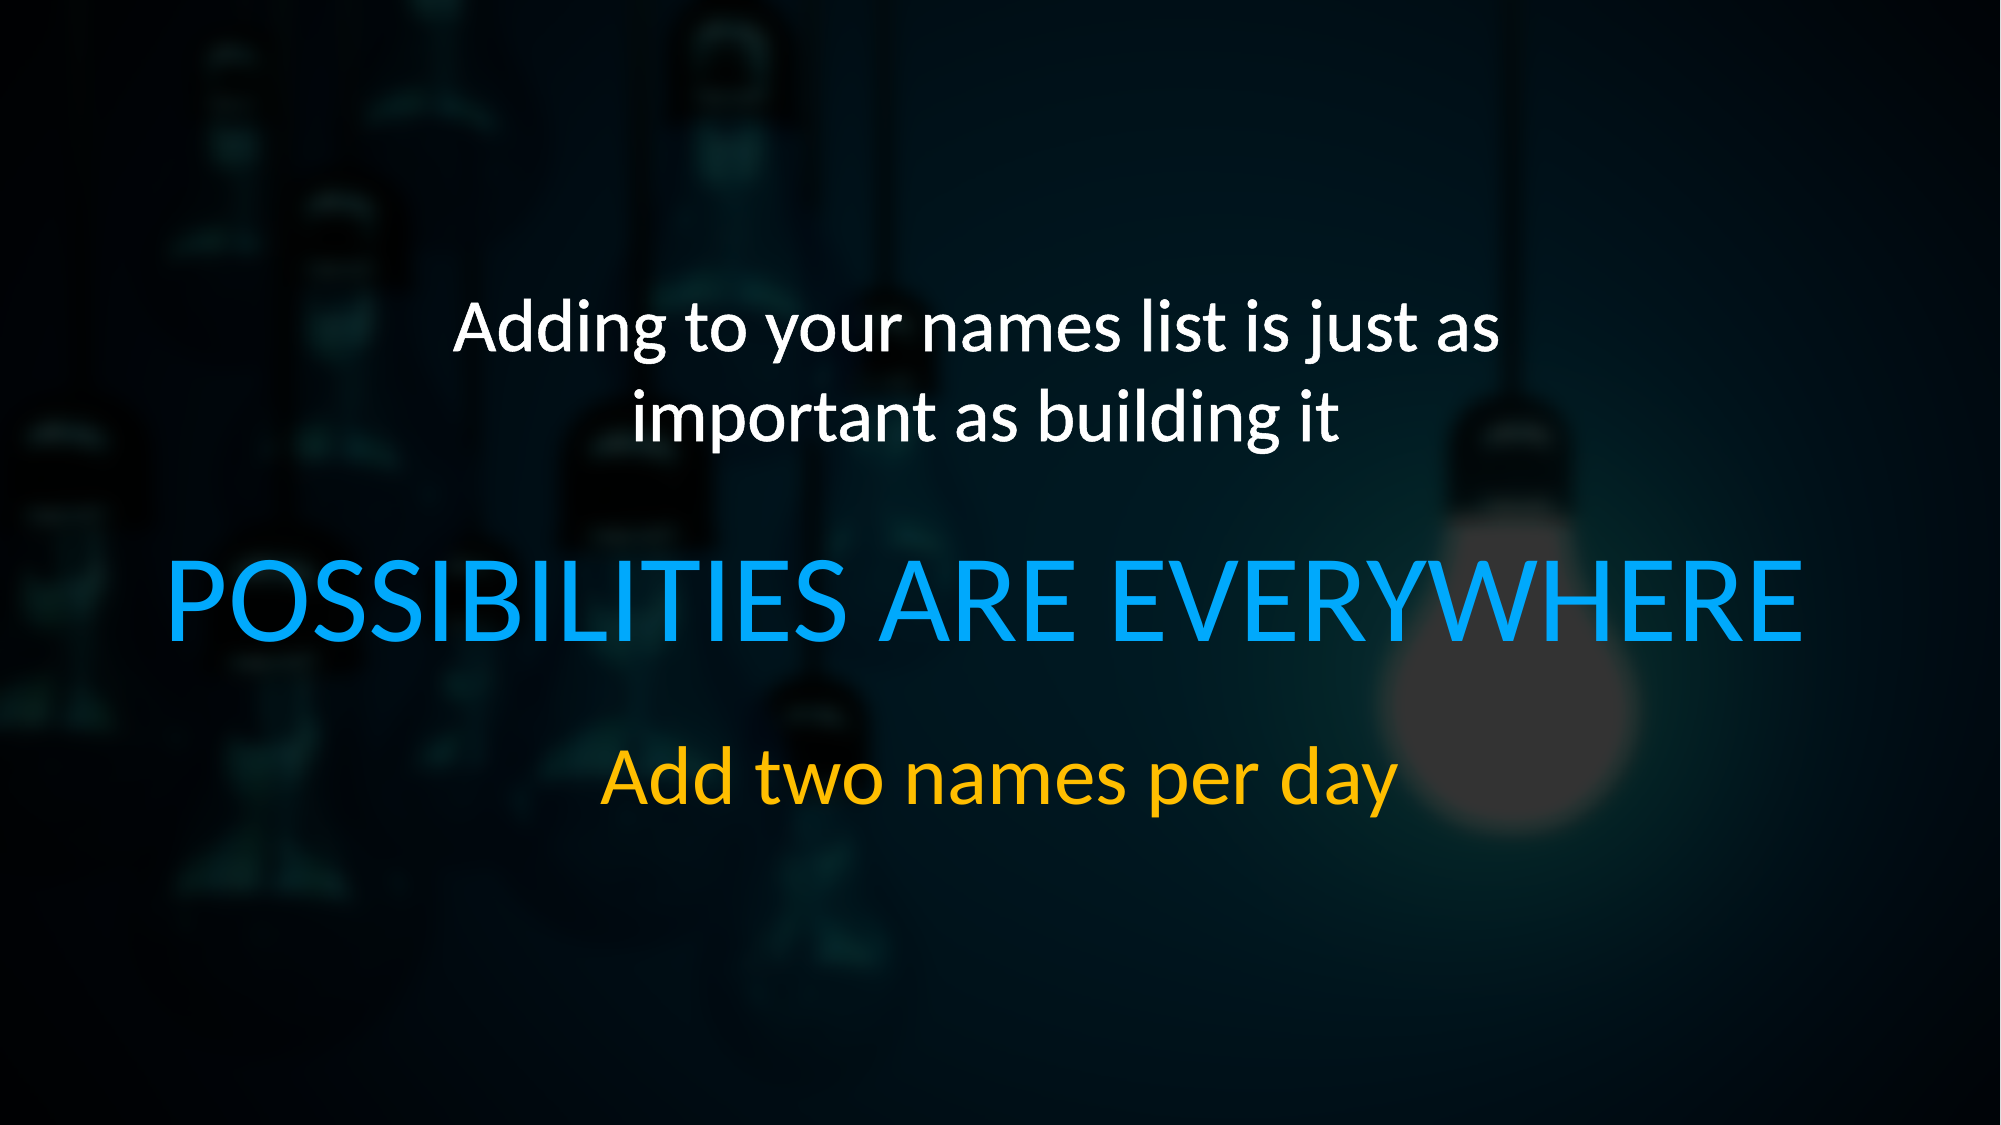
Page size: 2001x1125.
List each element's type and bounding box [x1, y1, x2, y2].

text_box [138, 268, 1833, 830]
picture [0, 0, 2001, 1125]
